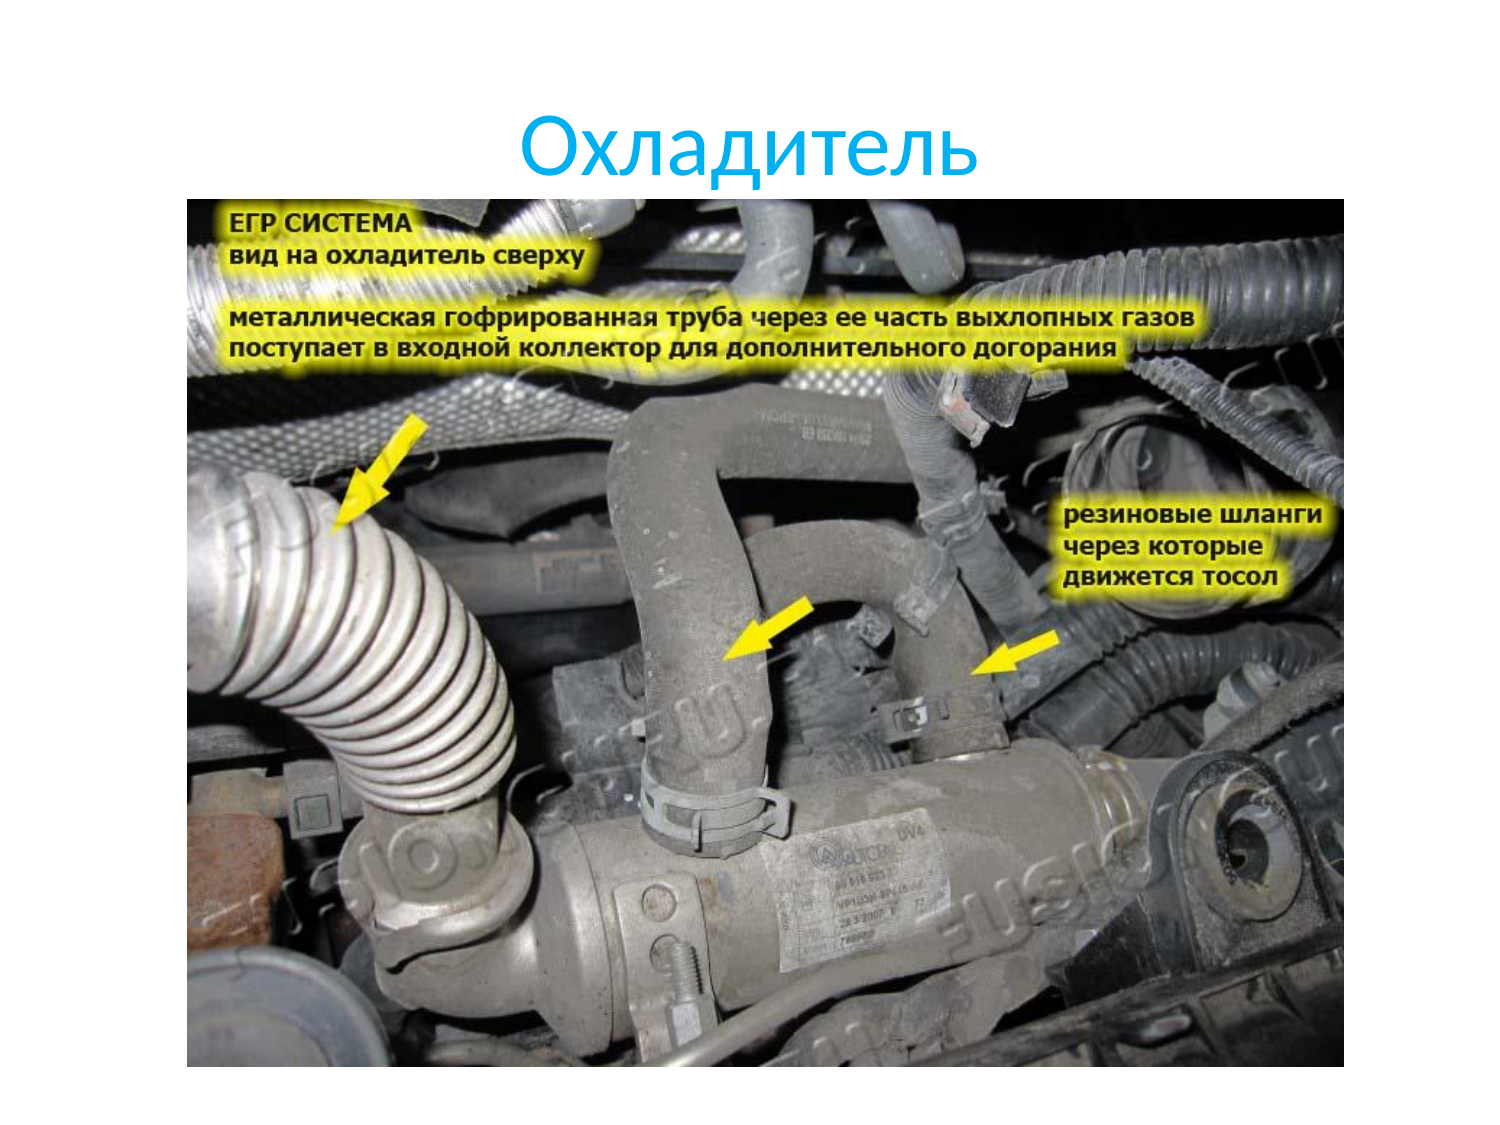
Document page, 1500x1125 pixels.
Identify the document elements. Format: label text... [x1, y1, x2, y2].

picture [187, 198, 1344, 1067]
title Охладитель [75, 45, 1425, 233]
